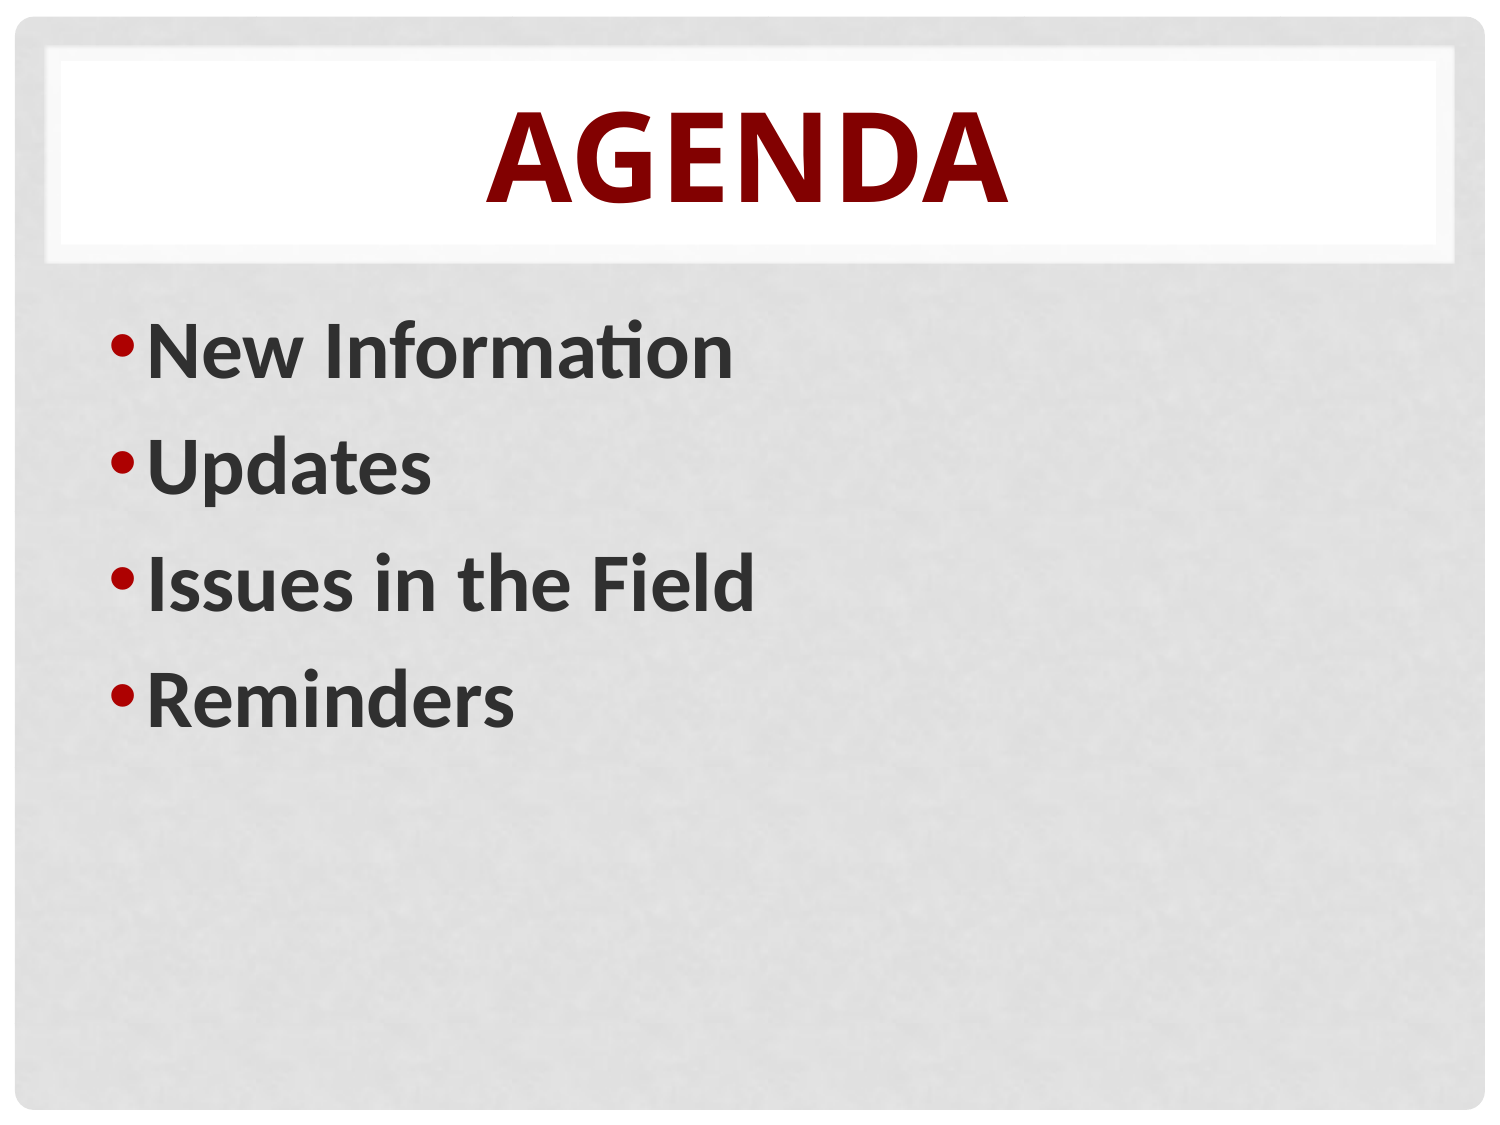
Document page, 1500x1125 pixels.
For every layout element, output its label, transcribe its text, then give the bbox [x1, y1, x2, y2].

list New Information Updates Issues in the Field Reminders [75, 287, 1425, 1005]
title Agenda [69, 66, 1425, 238]
